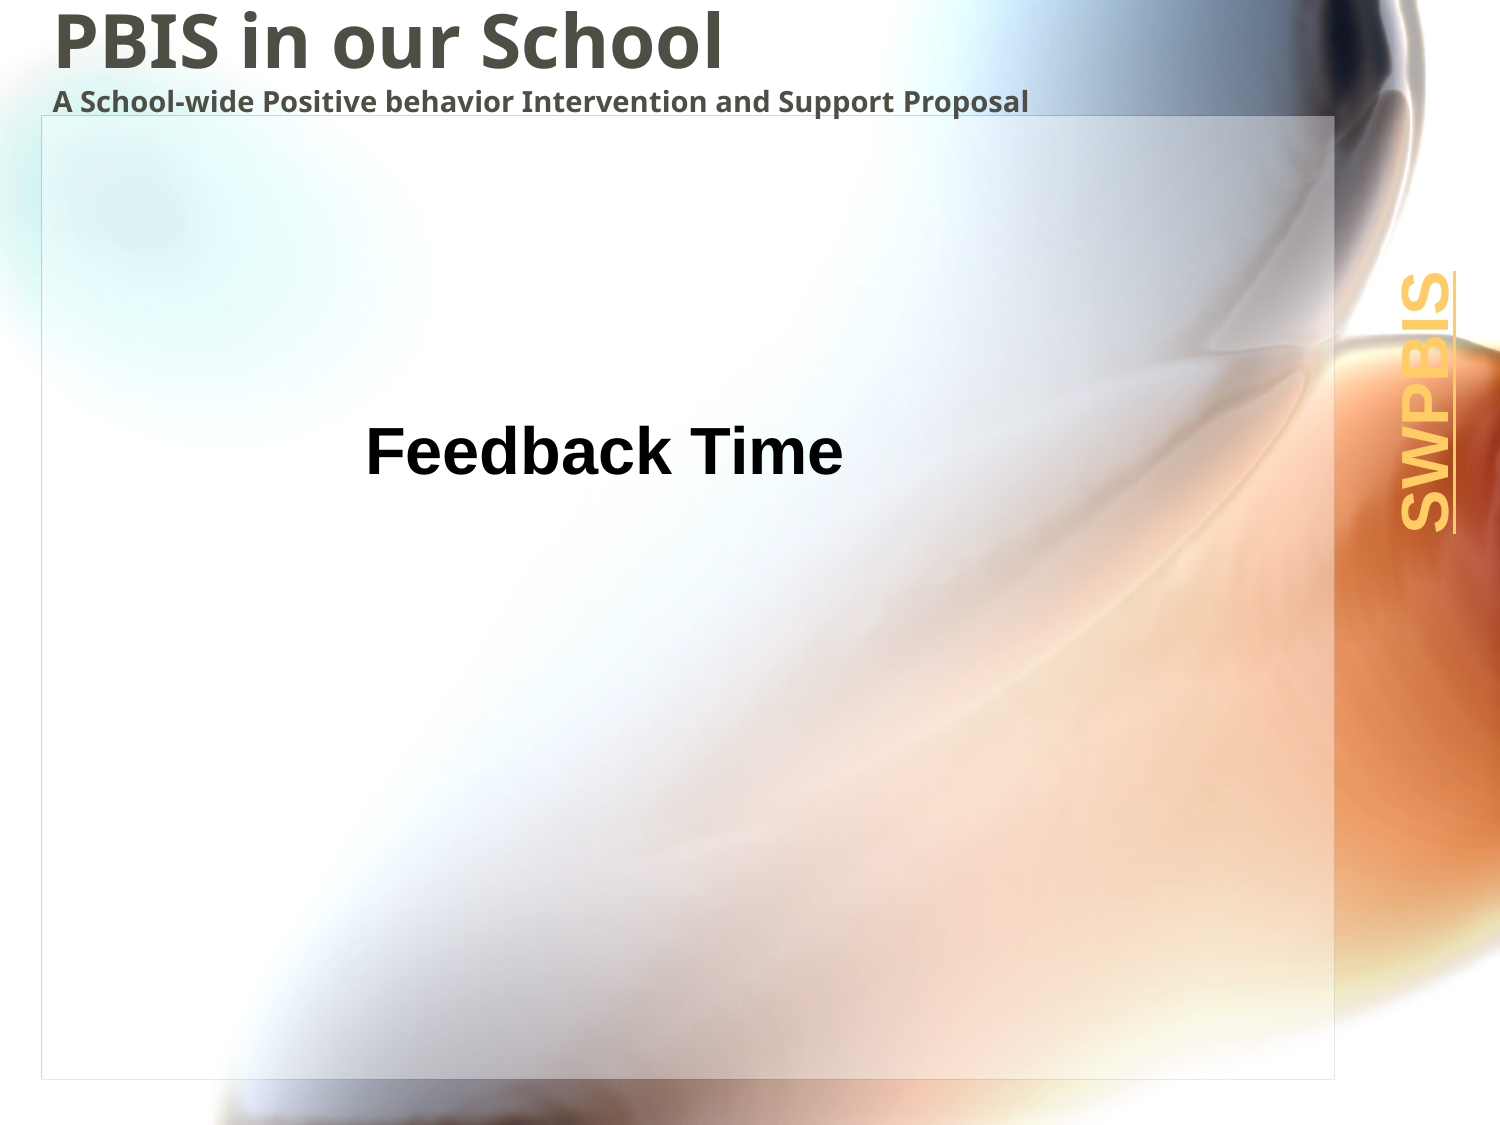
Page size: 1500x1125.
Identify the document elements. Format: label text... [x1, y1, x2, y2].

text_box SWPBIS [1374, 225, 1475, 581]
title PBIS in our School A School-wide Positive behavior Intervention and Support Proposal [37, 0, 1325, 113]
list Feedback Time [350, 399, 988, 525]
picture [0, 0, 1500, 1125]
